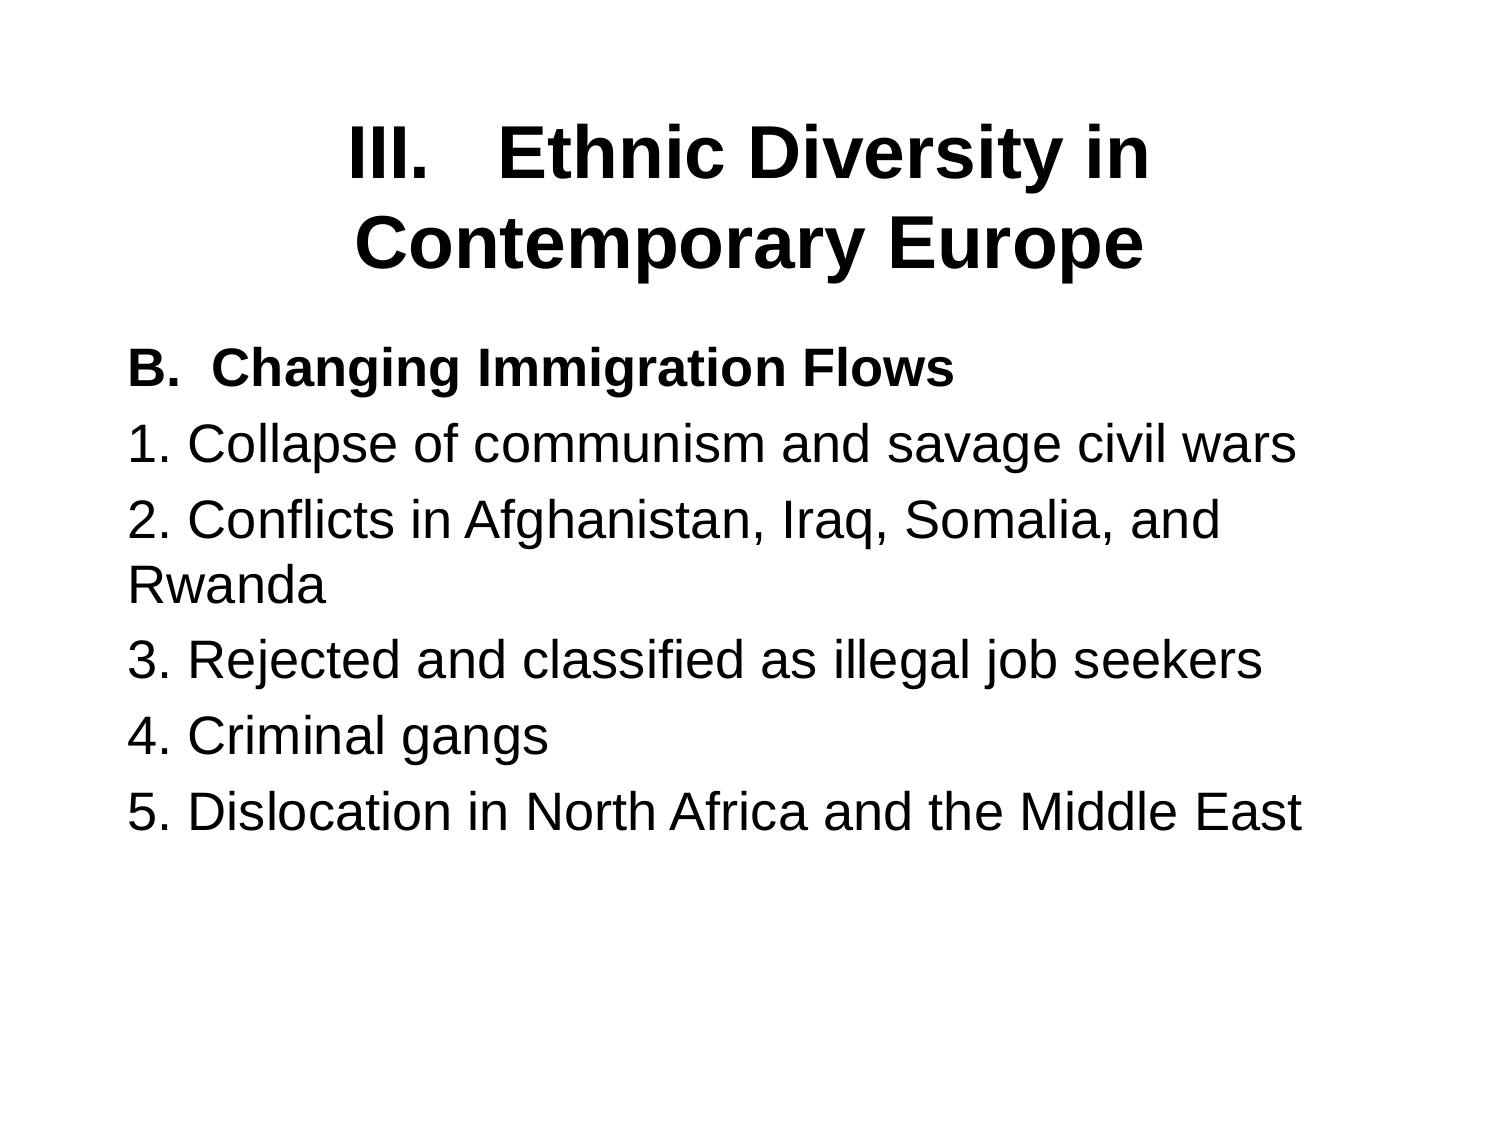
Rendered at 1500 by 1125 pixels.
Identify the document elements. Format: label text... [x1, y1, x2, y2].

list Changing Immigration Flows 1. Collapse of communism and savage civil wars 2. Conflicts in Afghanistan, Iraq, Somalia, and Rwanda 3. Rejected and classified as illegal job seekers 4. Criminal gangs 5. Dislocation in North Africa and the Middle East [112, 324, 1388, 1001]
title III. Ethnic Diversity in Contemporary Europe [112, 99, 1388, 288]
